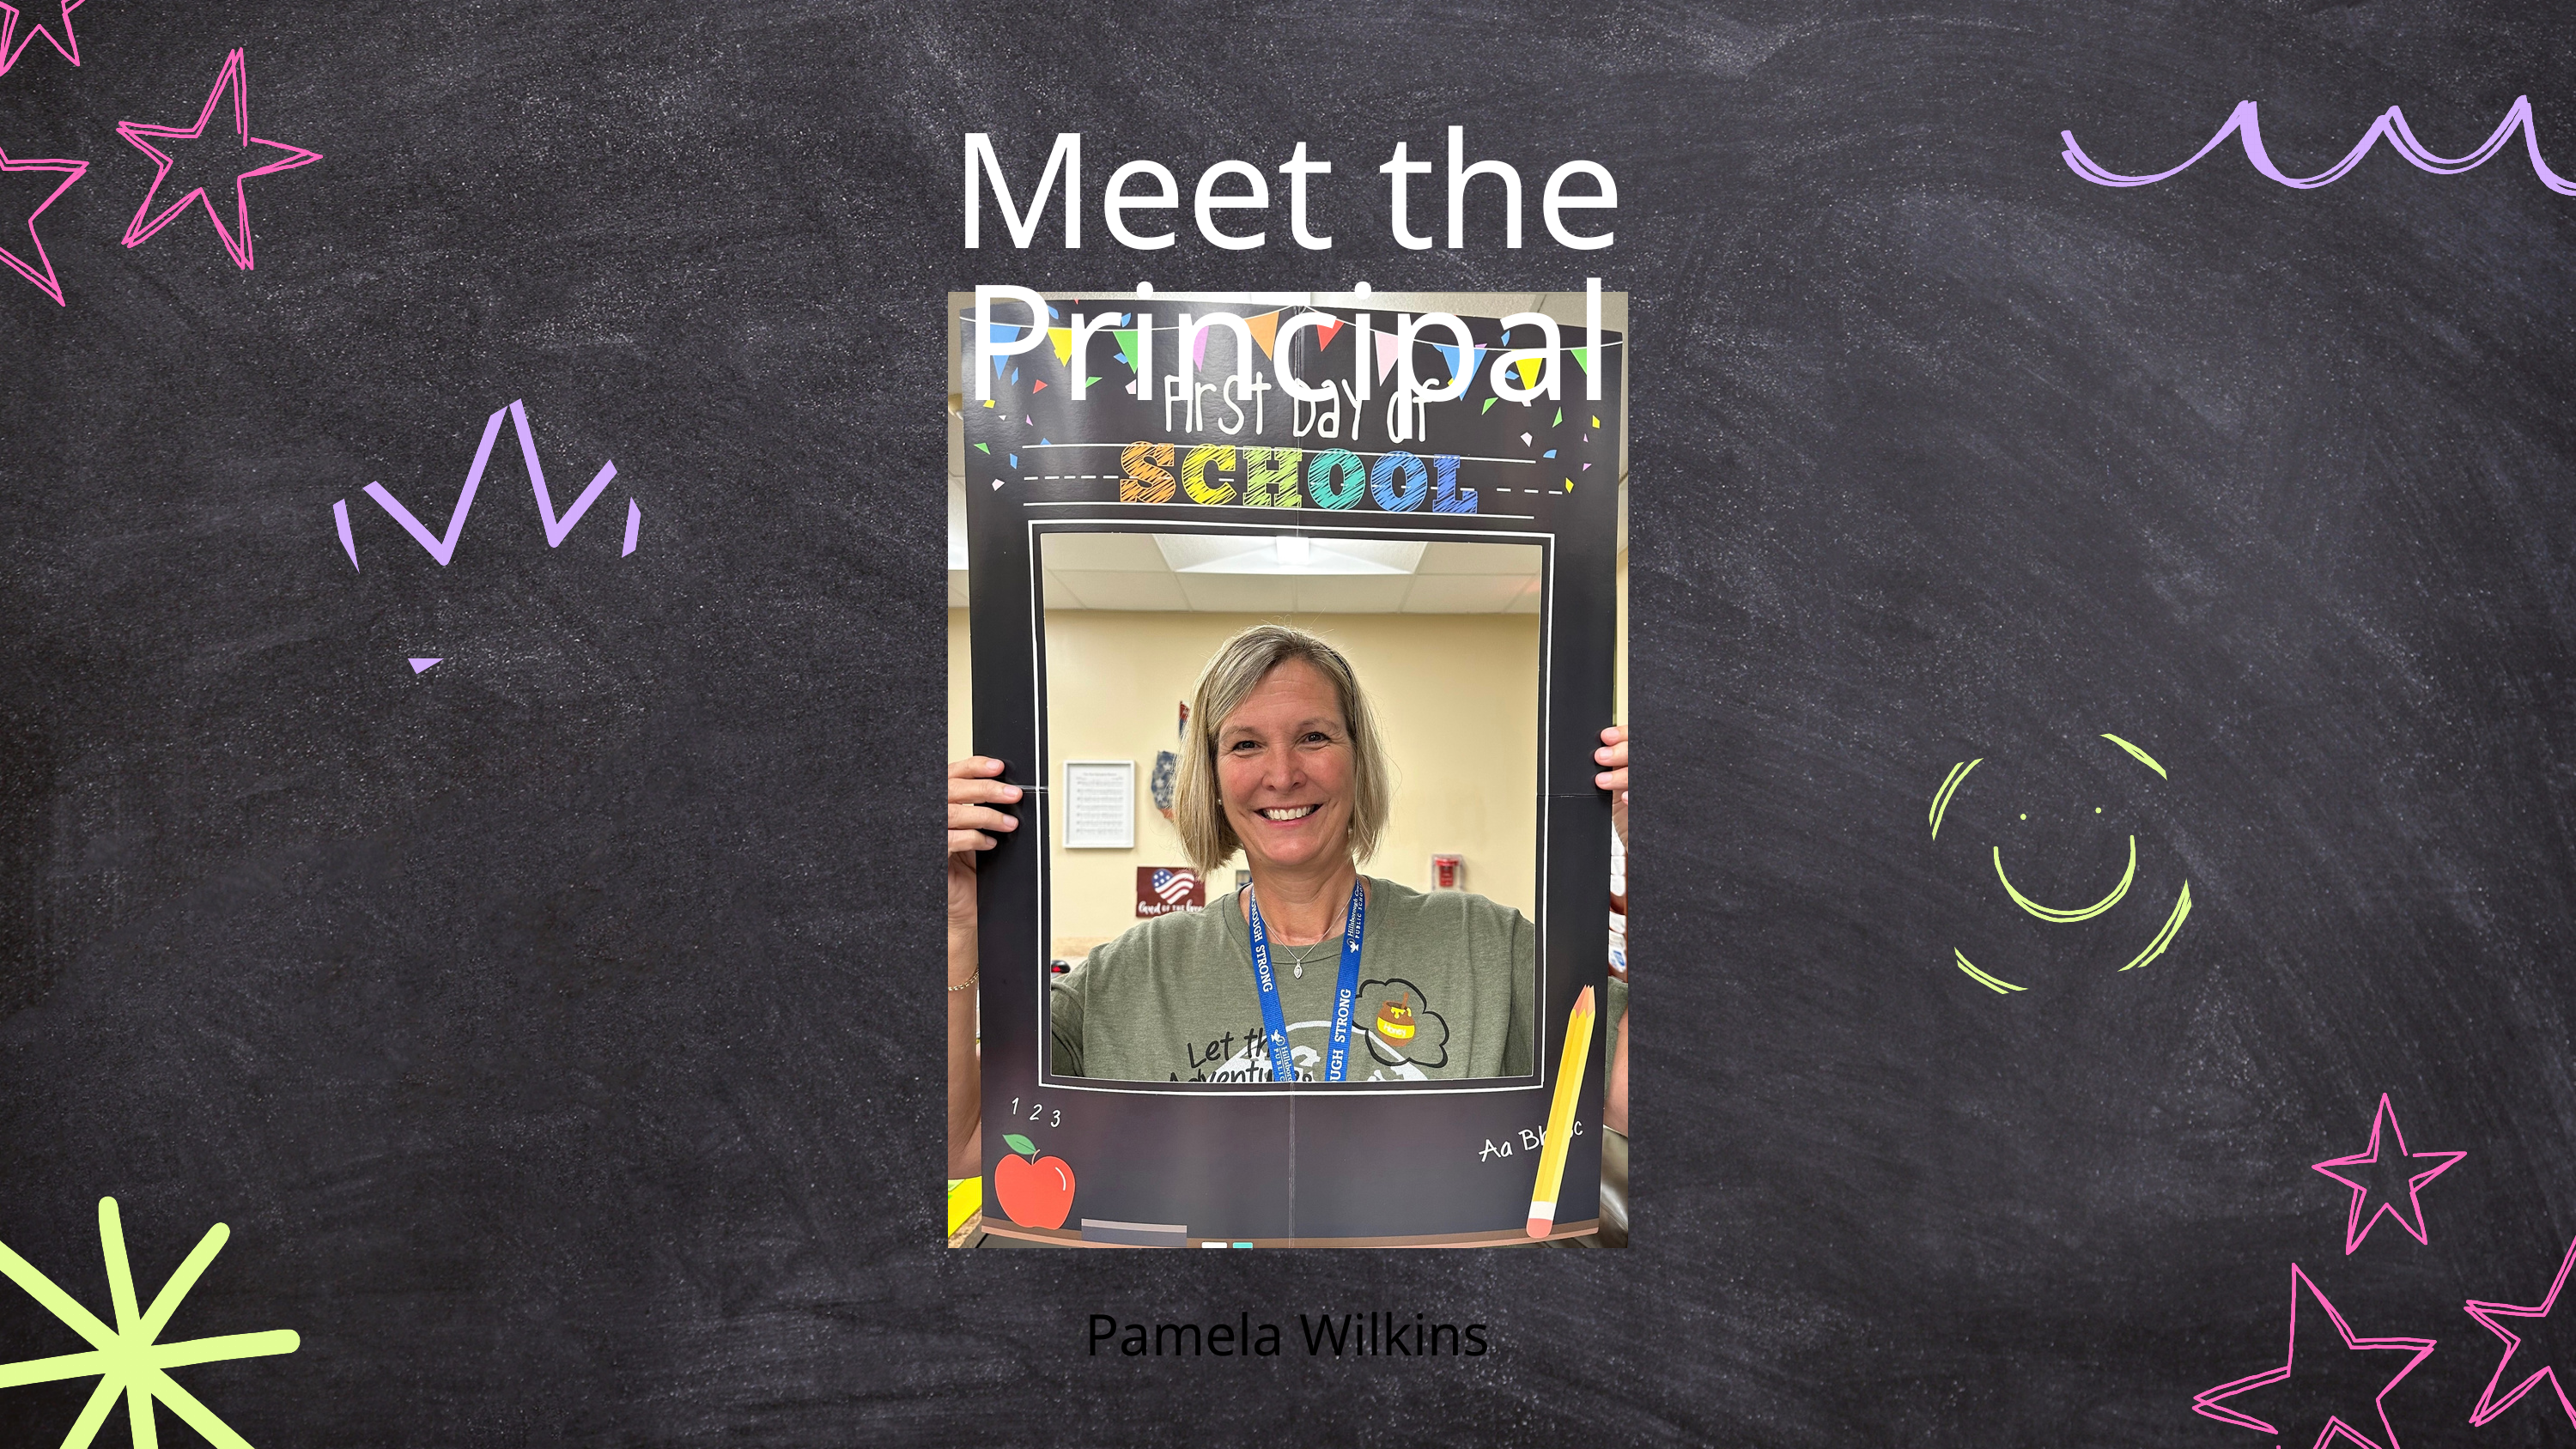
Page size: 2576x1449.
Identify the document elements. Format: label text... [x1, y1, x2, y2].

text_box [323, 374, 655, 675]
text_box Meet the Principal [670, 129, 1905, 433]
text_box [2060, 94, 2576, 197]
text_box [948, 433, 1628, 1248]
text_box [2191, 1092, 2576, 1449]
text_box [1919, 724, 2202, 1002]
text_box [0, 1195, 305, 1449]
text_box [0, 0, 324, 337]
text_box [0, 0, 2576, 1449]
text_box Pamela Wilkins [1053, 1295, 1523, 1367]
